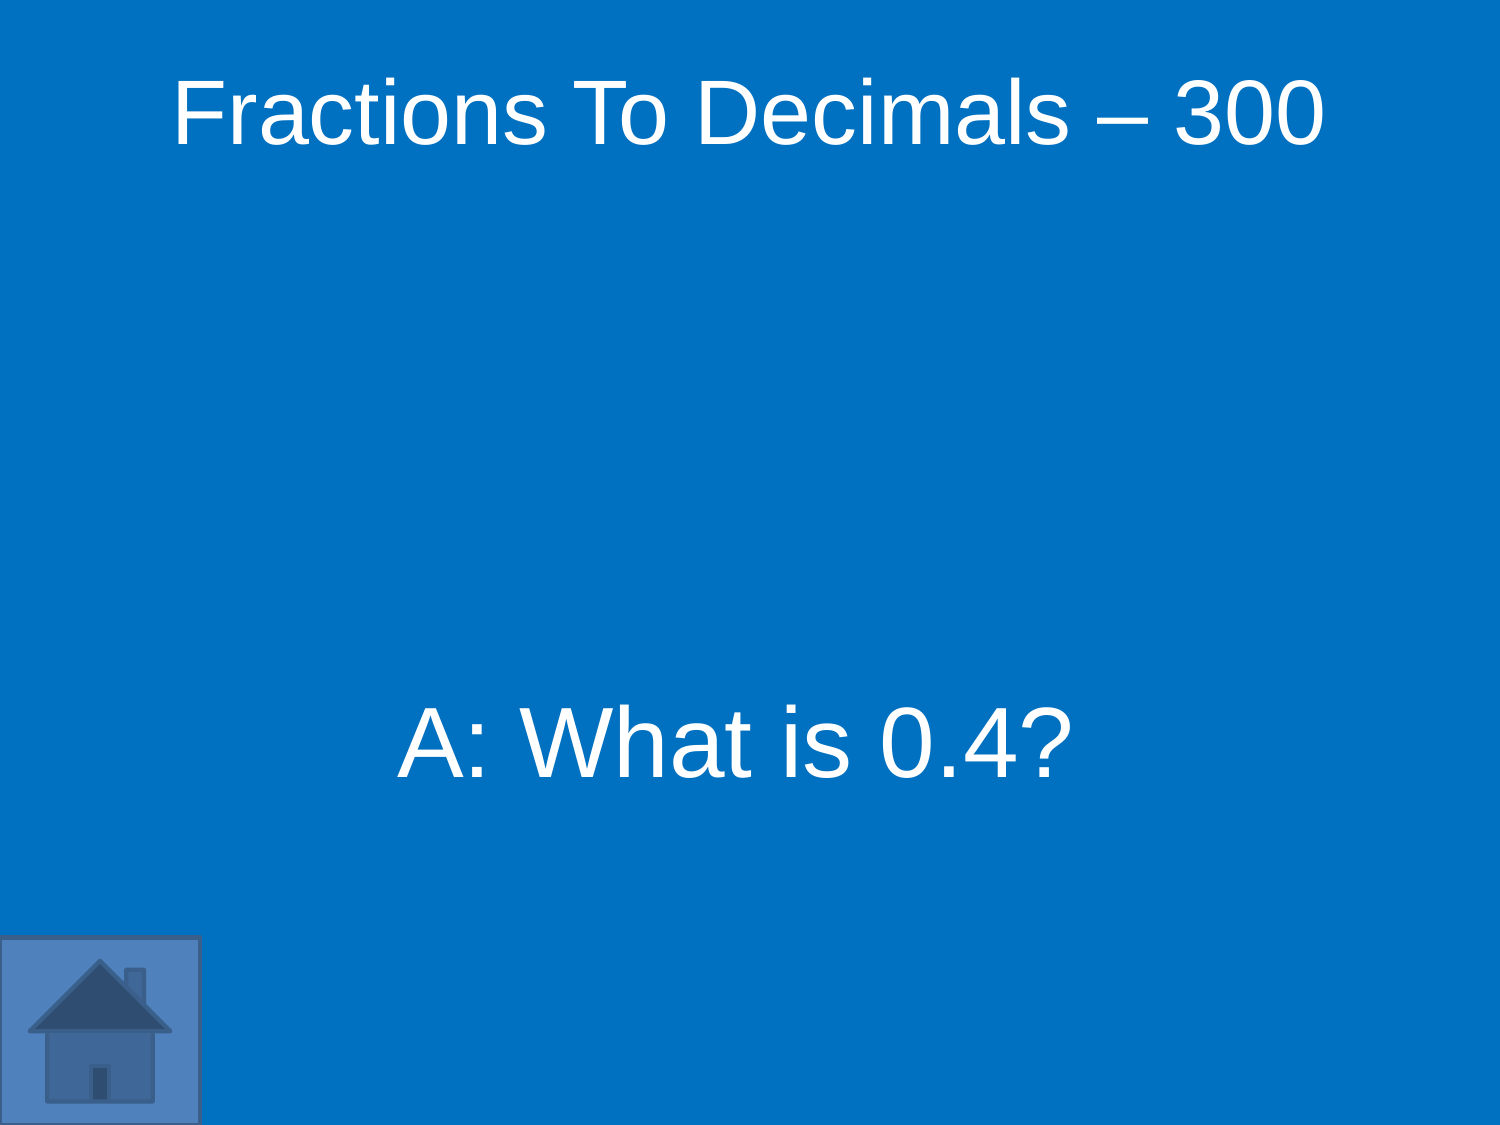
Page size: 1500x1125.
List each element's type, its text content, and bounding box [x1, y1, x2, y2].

text_box Fractions To Decimals – 300 [74, 45, 1425, 233]
text_box [0, 935, 202, 1125]
